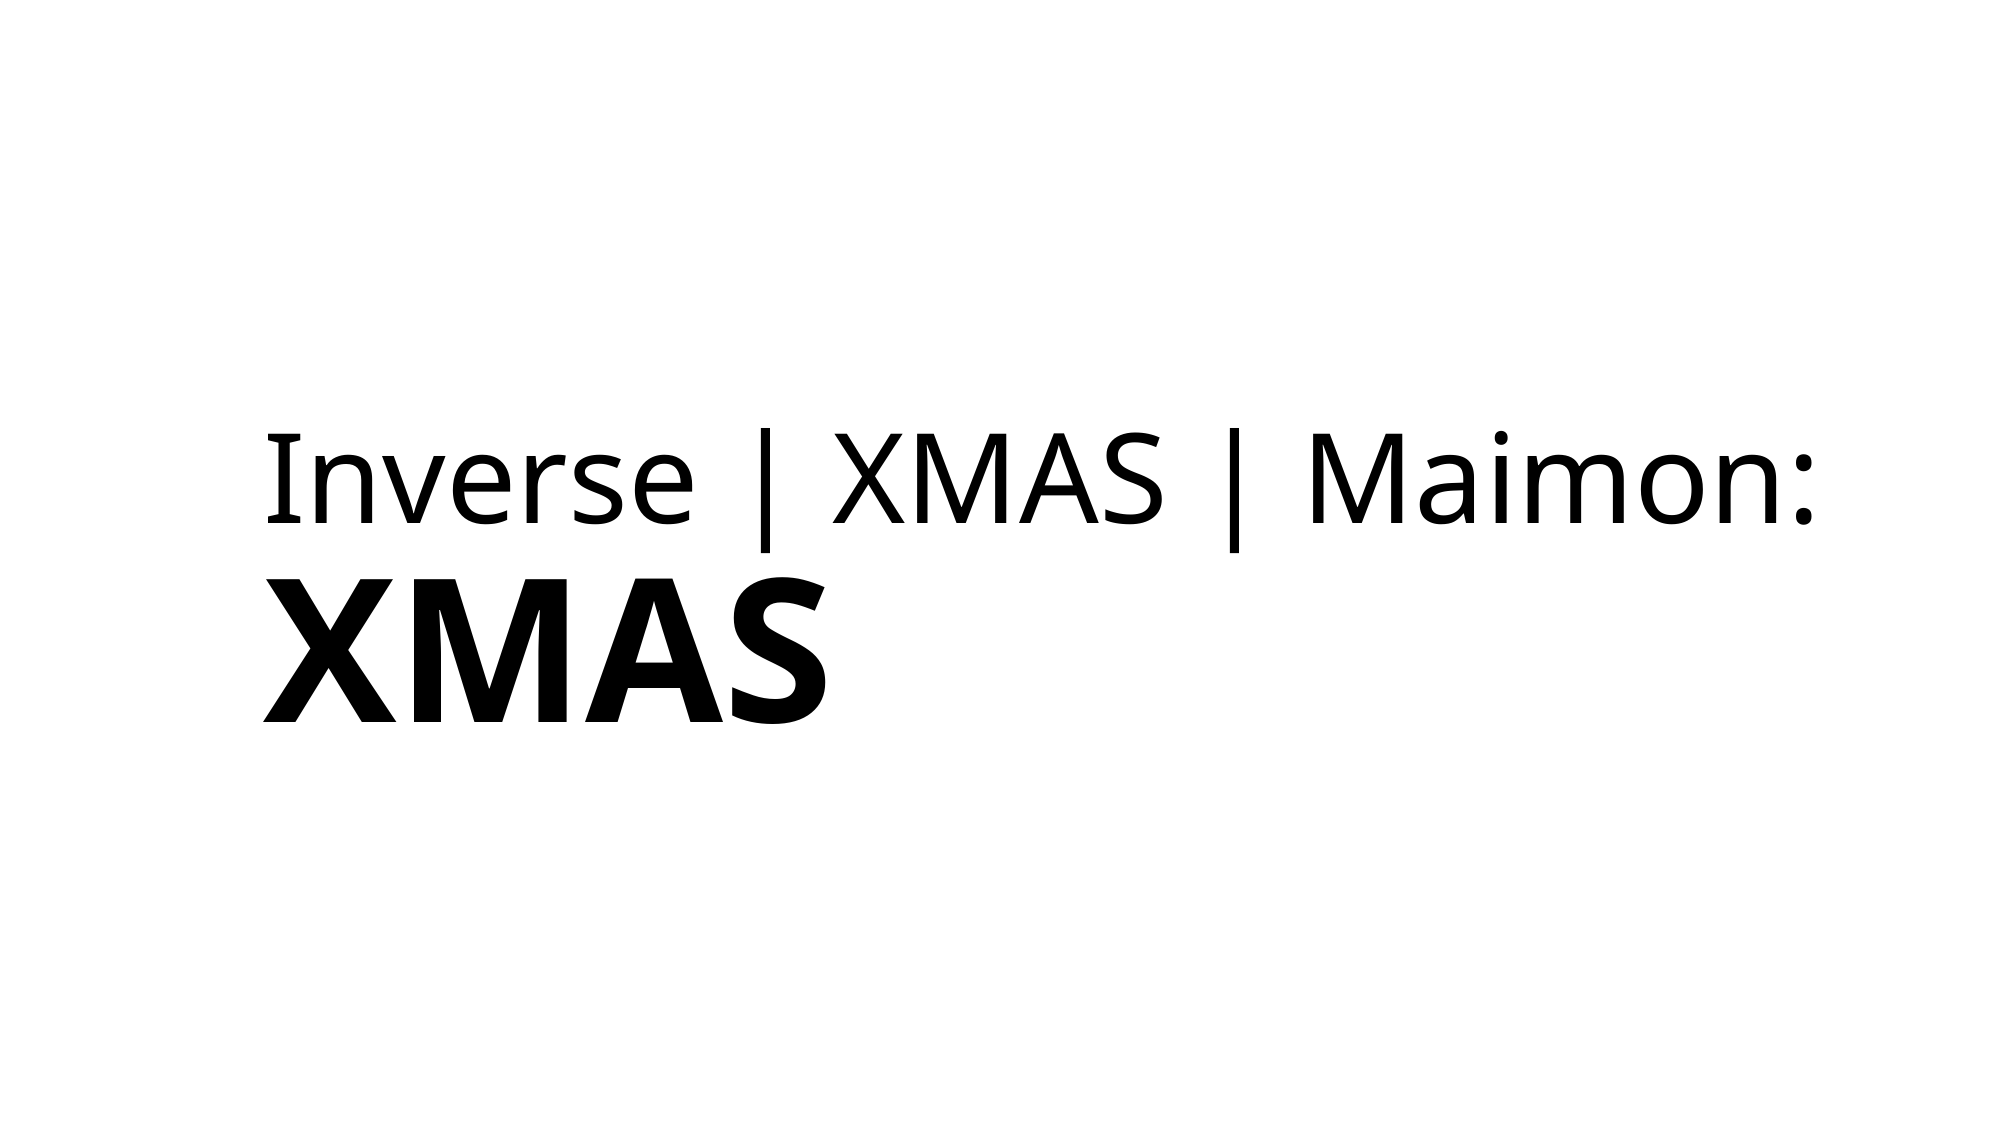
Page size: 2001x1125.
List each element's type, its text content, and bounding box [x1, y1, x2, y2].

title Inverse | XMAS | Maimon: XMAS [248, 348, 2000, 774]
